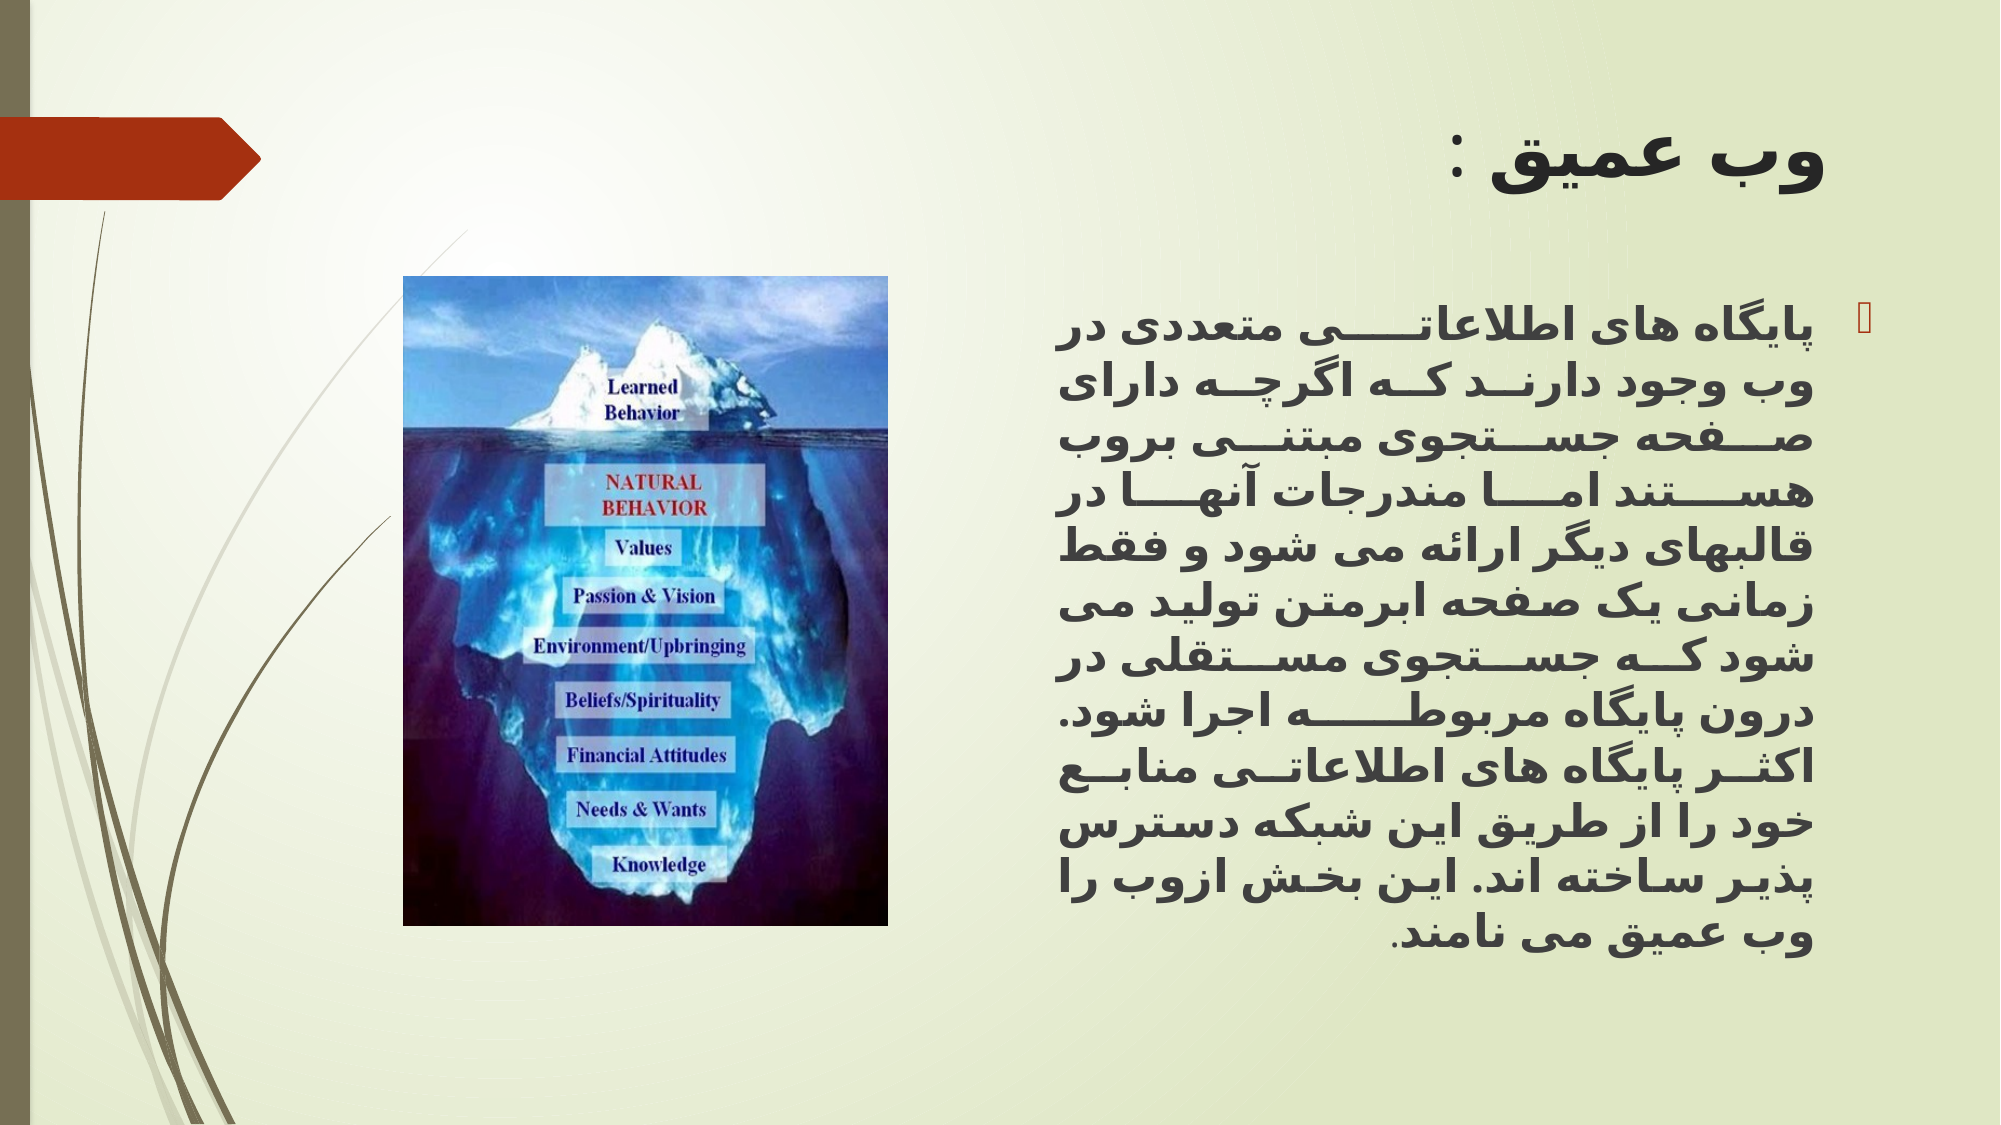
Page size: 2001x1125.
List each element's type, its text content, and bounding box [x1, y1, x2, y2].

picture [403, 276, 888, 926]
title وب عمیق : [1412, 93, 1888, 221]
list پایگاه های اطلاعاتی متعددی در وب وجود دارند که اگرچه دارای صفحه جستجوی مبتنی بروب هستند اما مندرجات آنها در قالبهای دیگر ارائه می شود و فقط زمانی یک صفحه ابرمتن تولید می شود که جستجوی مستقلی در درون پایگاه مربوطه اجرا شود. اکثر پایگاه های اطلاعاتی منابع خود را از طریق این شبکه دسترس پذیر ساخته اند. این بخش ازوب را وب عمیق می نامند. [1042, 287, 1888, 970]
